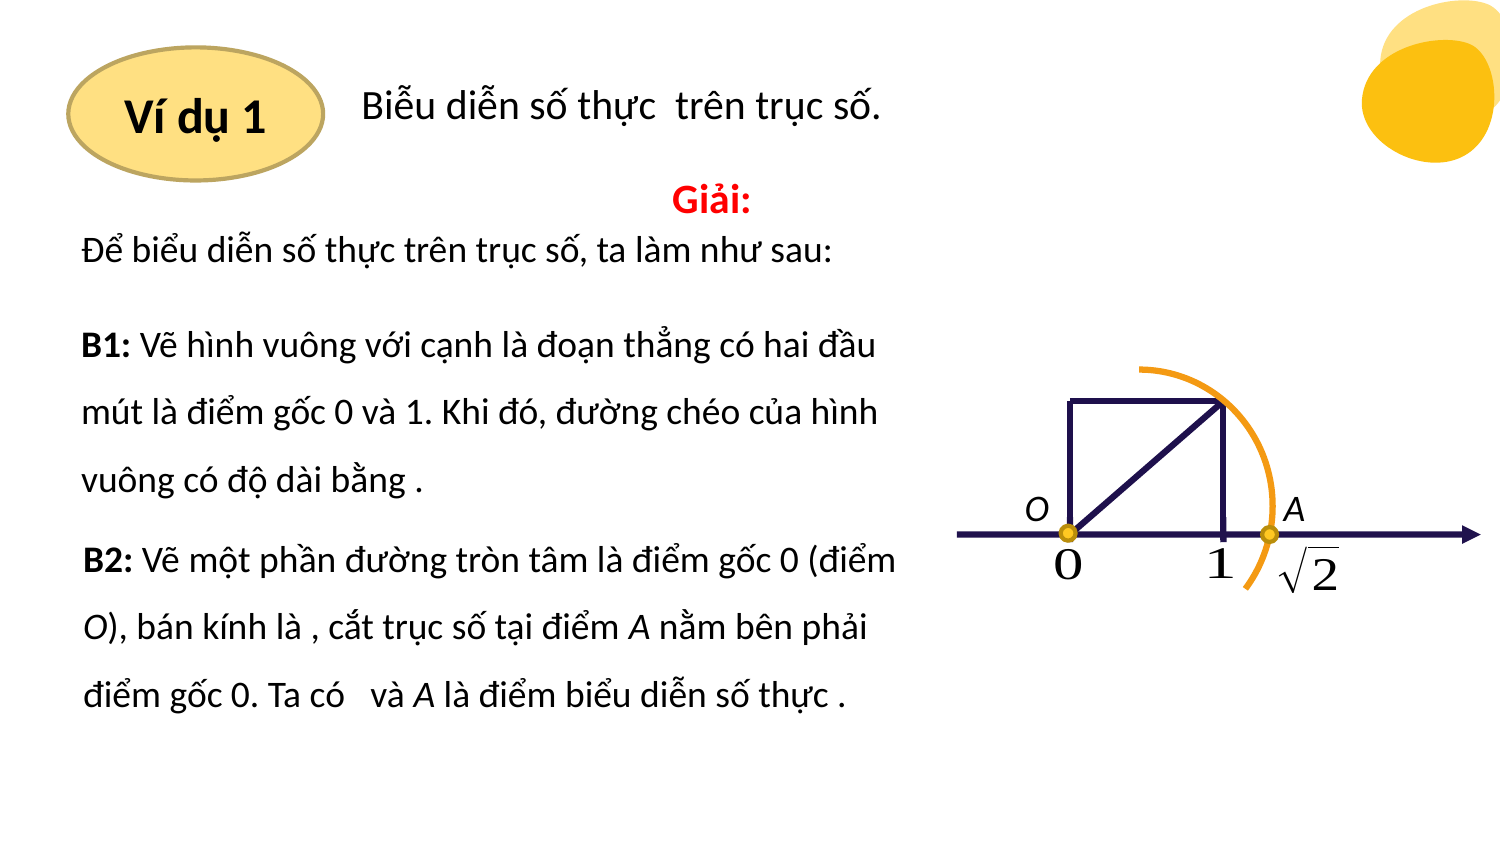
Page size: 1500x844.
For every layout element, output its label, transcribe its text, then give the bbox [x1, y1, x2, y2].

text_box Ví dụ 1 [66, 45, 326, 183]
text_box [1067, 400, 1224, 537]
text_box Giải: [646, 164, 779, 230]
text_box A [1268, 476, 1332, 536]
text_box O [1009, 476, 1062, 536]
text_box [1260, 525, 1279, 545]
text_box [1361, 0, 1500, 180]
text_box [1332, 528, 1481, 541]
text_box [1139, 368, 1271, 590]
